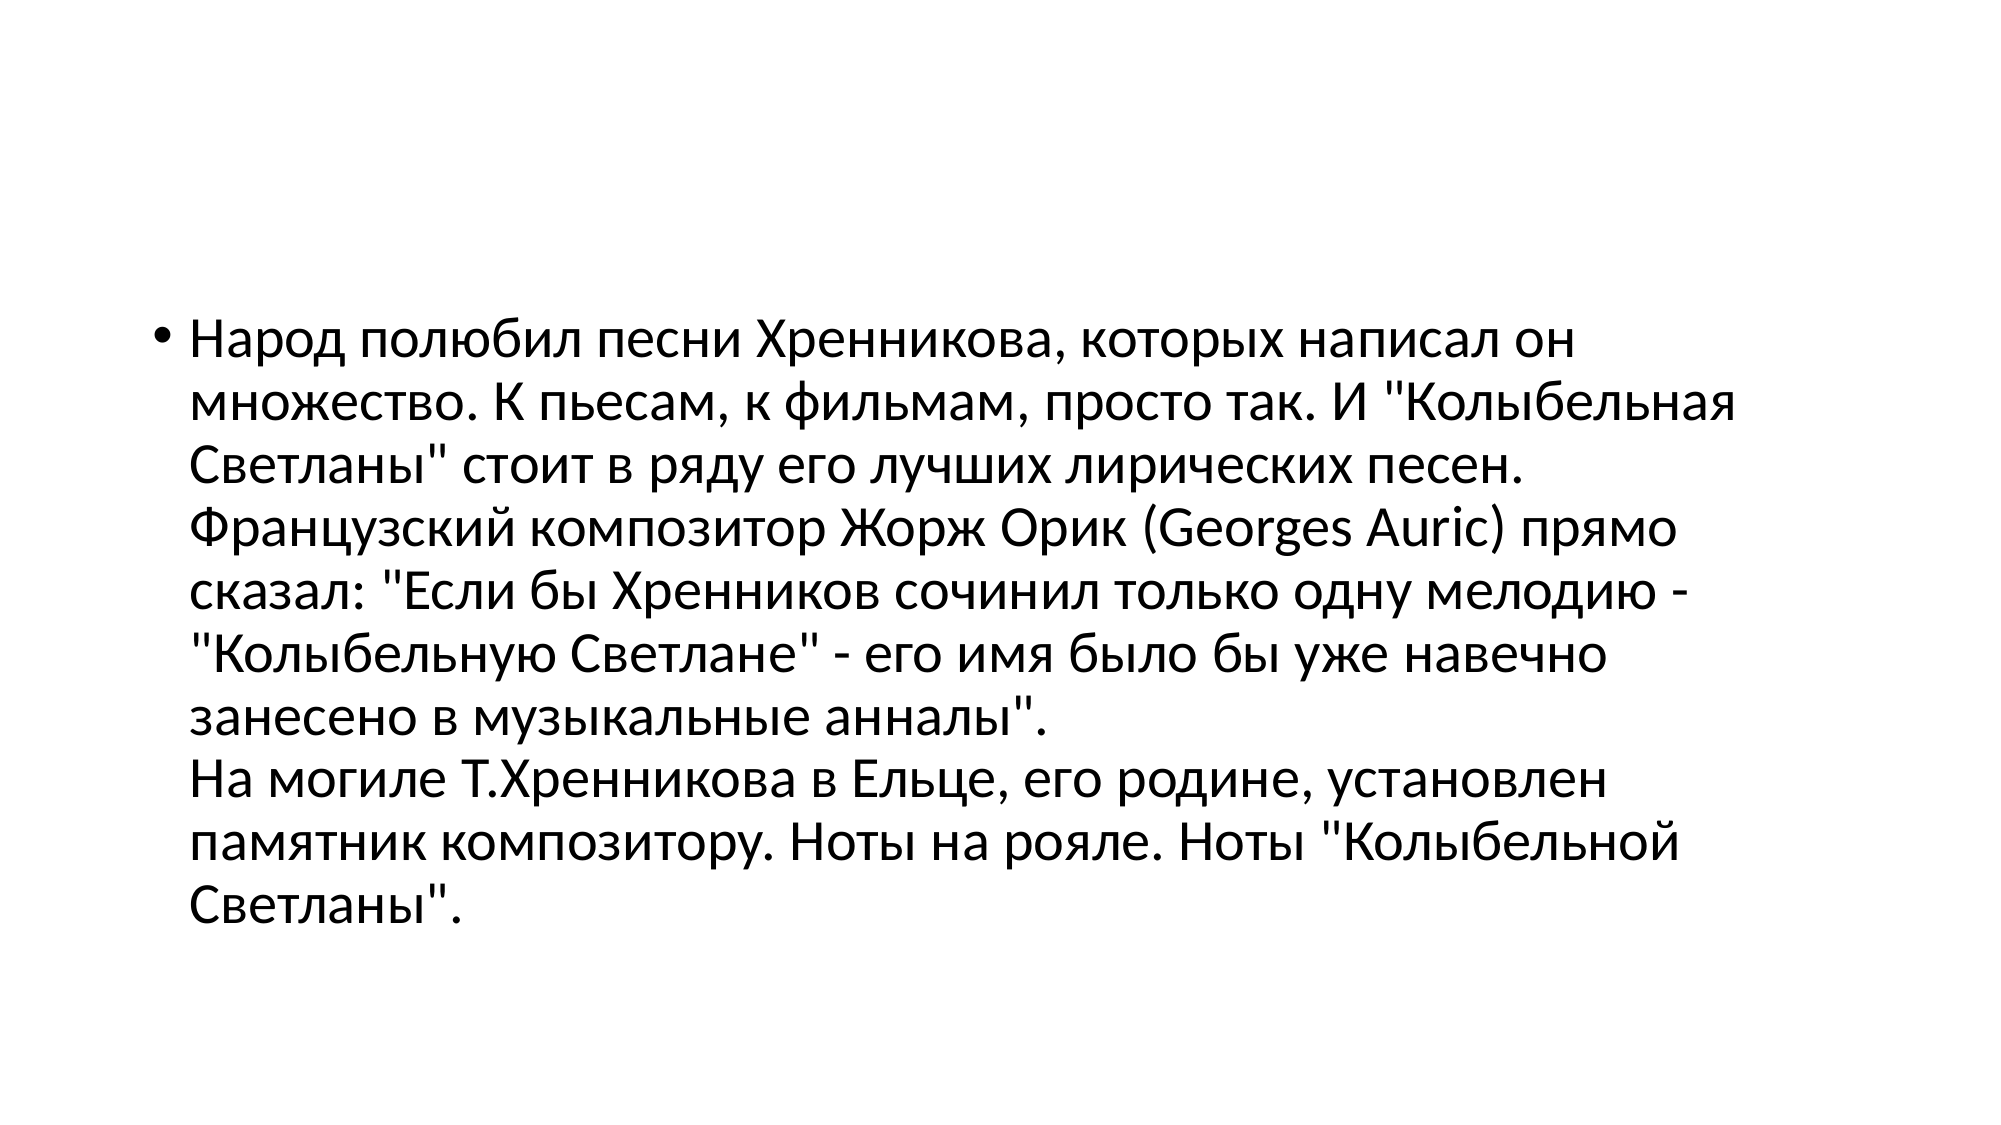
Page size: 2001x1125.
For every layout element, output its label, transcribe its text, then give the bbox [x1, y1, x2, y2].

list Народ полюбил песни Хренникова, которых написал он множество. К пьесам, к фильмам, просто так. И "Колыбельная Светланы" стоит в ряду его лучших лирических песен. Французский композитор Жорж Орик (Georges Auric) прямо сказал: "Если бы Хренников сочинил только одну мелодию - "Колыбельную Светлане" - его имя было бы уже навечно занесено в музыкальные анналы". На могиле Т.Хренникова в Ельце, его родине, установлен памятник композитору. Ноты на рояле. Ноты "Колыбельной Светланы". [137, 299, 1863, 1014]
